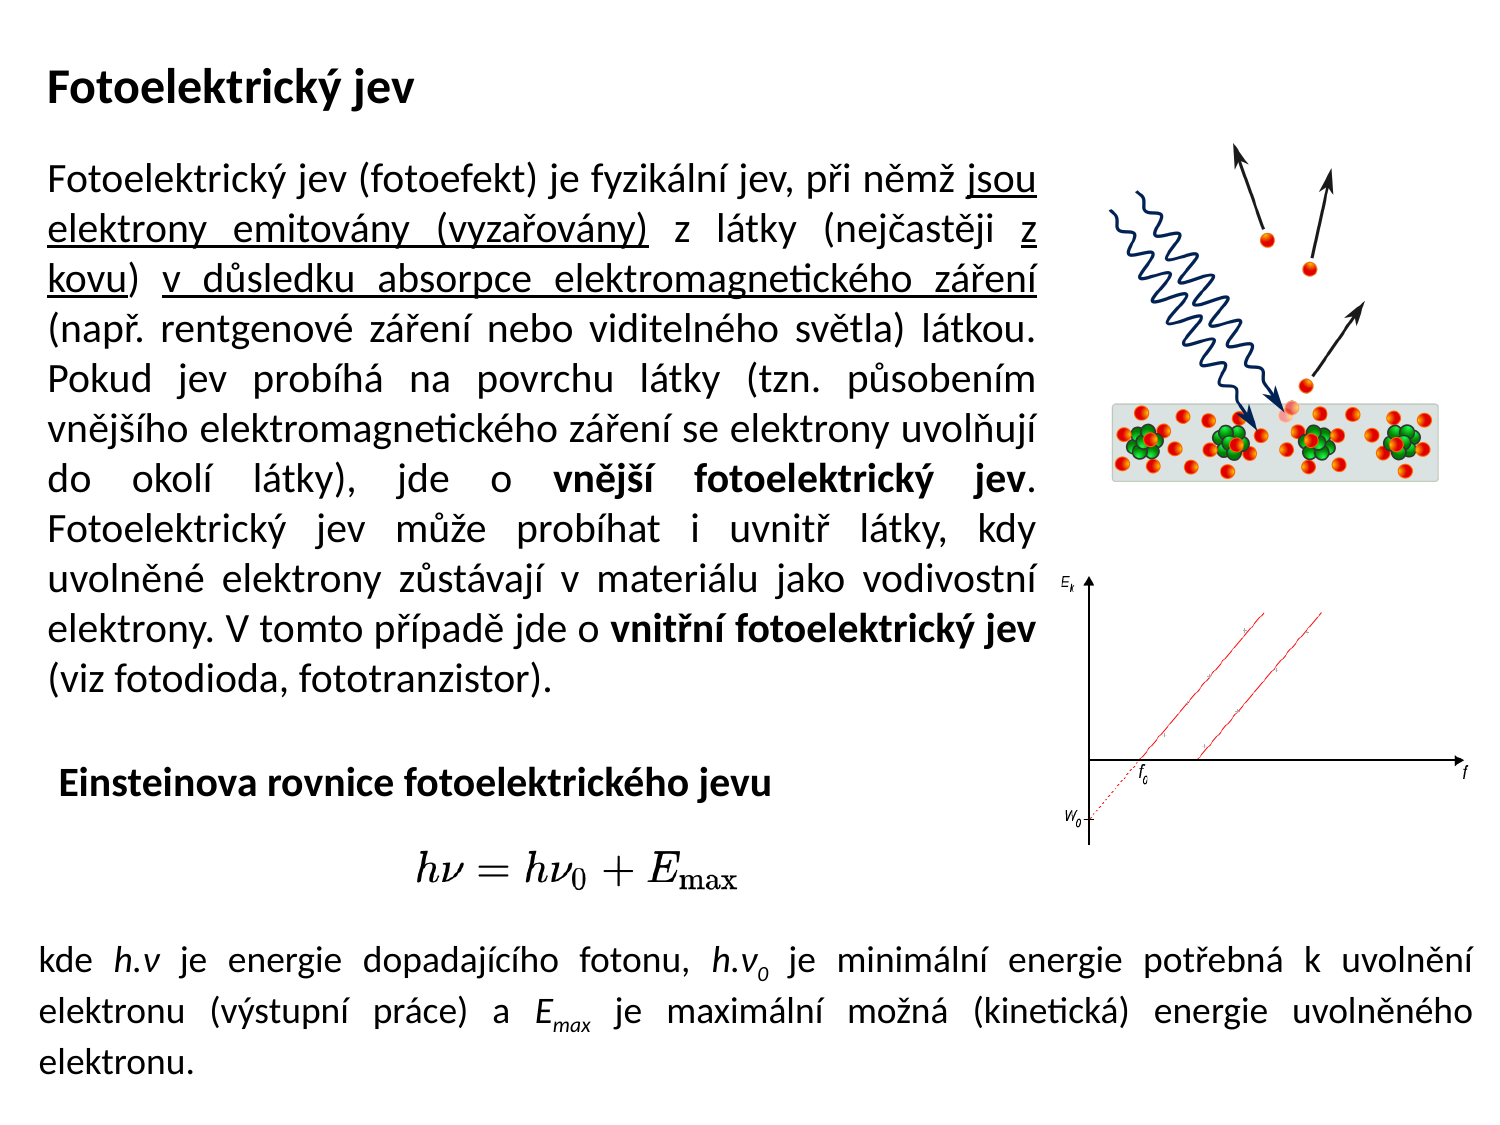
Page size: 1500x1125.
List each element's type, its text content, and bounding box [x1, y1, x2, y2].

picture [1079, 113, 1468, 501]
text_box Fotoelektrický jev [32, 46, 783, 121]
picture [1051, 562, 1489, 866]
text_box kde h.ν je energie dopadajícího fotonu, h.ν0 je minimální energie potřebná k uvolnění elektronu (výstupní práce) a Emax je maximální možná (kinetická) energie uvolněného elektronu. [24, 927, 1489, 1090]
text_box Fotoelektrický jev (fotoefekt) je fyzikální jev, při němž jsou elektrony emitovány (vyzařovány) z látky (nejčastěji z kovu) v důsledku absorpce elektromagnetického záření (např. rentgenové záření nebo viditelného světla) látkou. Pokud jev probíhá na povrchu látky (tzn. působením vnějšího elektromagnetického záření se elektrony uvolňují do okolí látky), jde o vnější fotoelektrický jev. Fotoelektrický jev může probíhat i uvnitř látky, kdy uvolněné elektrony zůstávají v materiálu jako vodivostní elektrony. V tomto případě jde o vnitřní fotoelektrický jev (viz fotodioda, fototranzistor). [32, 143, 1052, 709]
picture [413, 846, 750, 895]
text_box Einsteinova rovnice fotoelektrického jevu [43, 747, 794, 813]
